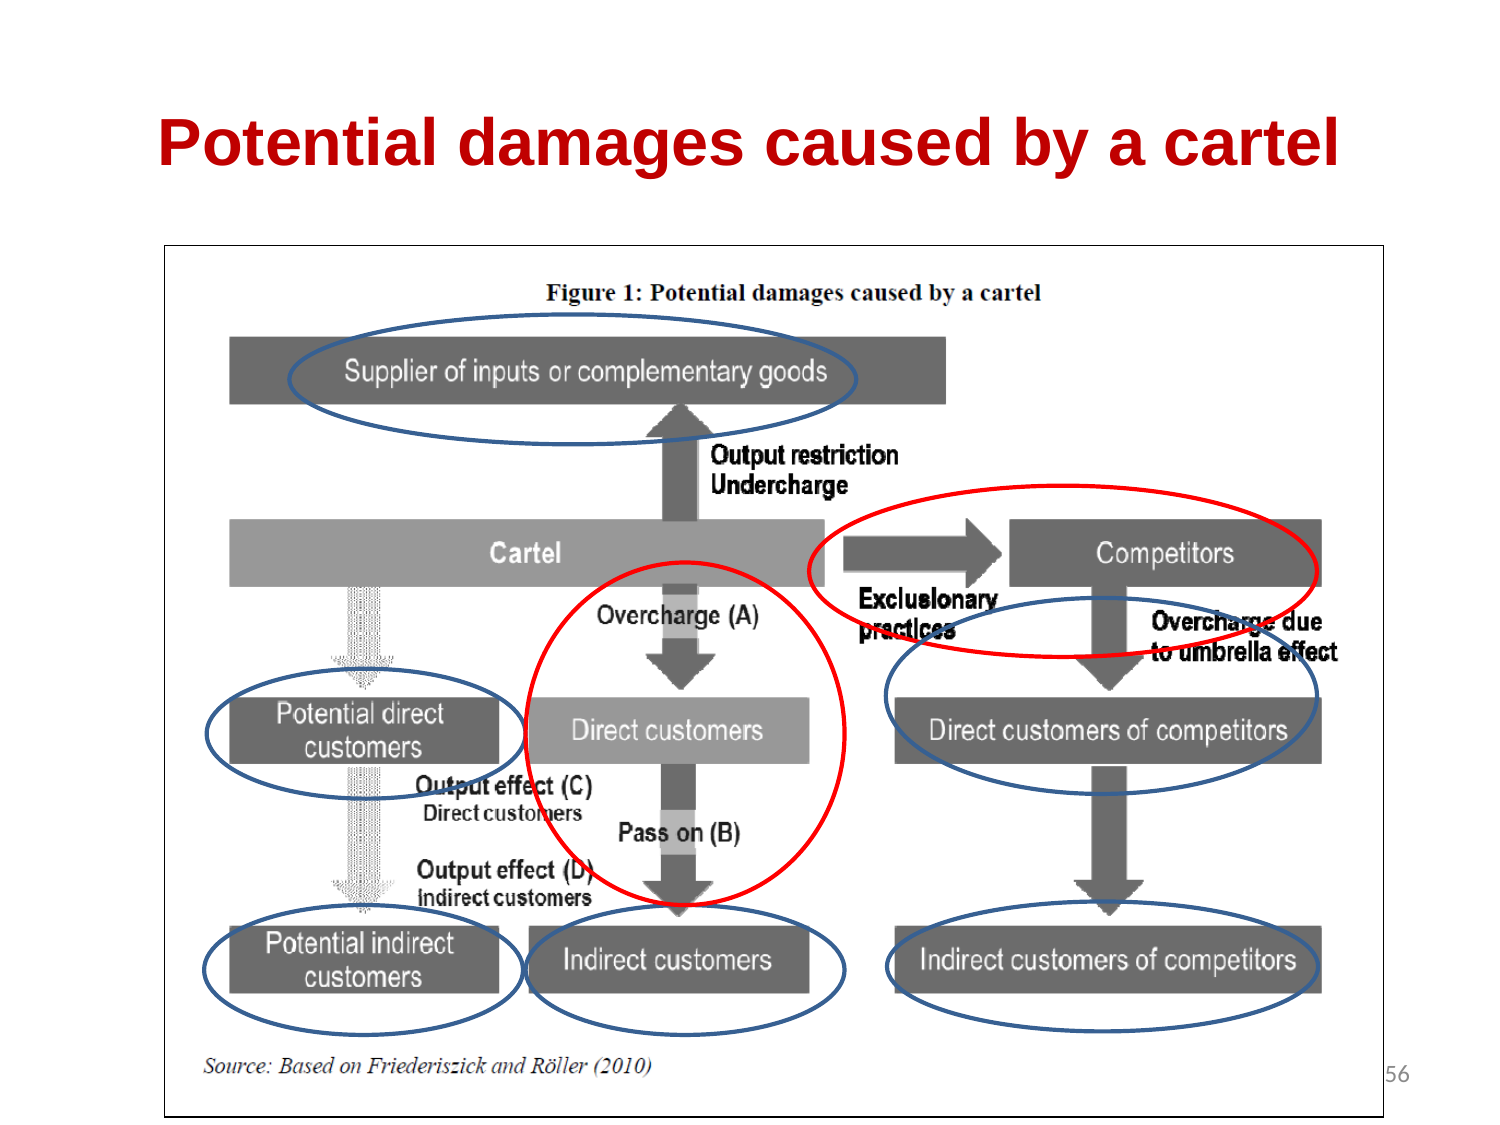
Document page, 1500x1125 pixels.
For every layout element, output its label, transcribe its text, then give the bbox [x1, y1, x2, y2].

title Potential damages caused by a cartel [75, 45, 1425, 233]
picture [165, 245, 1383, 1117]
slide_number 56 [1387, 1042, 1425, 1103]
